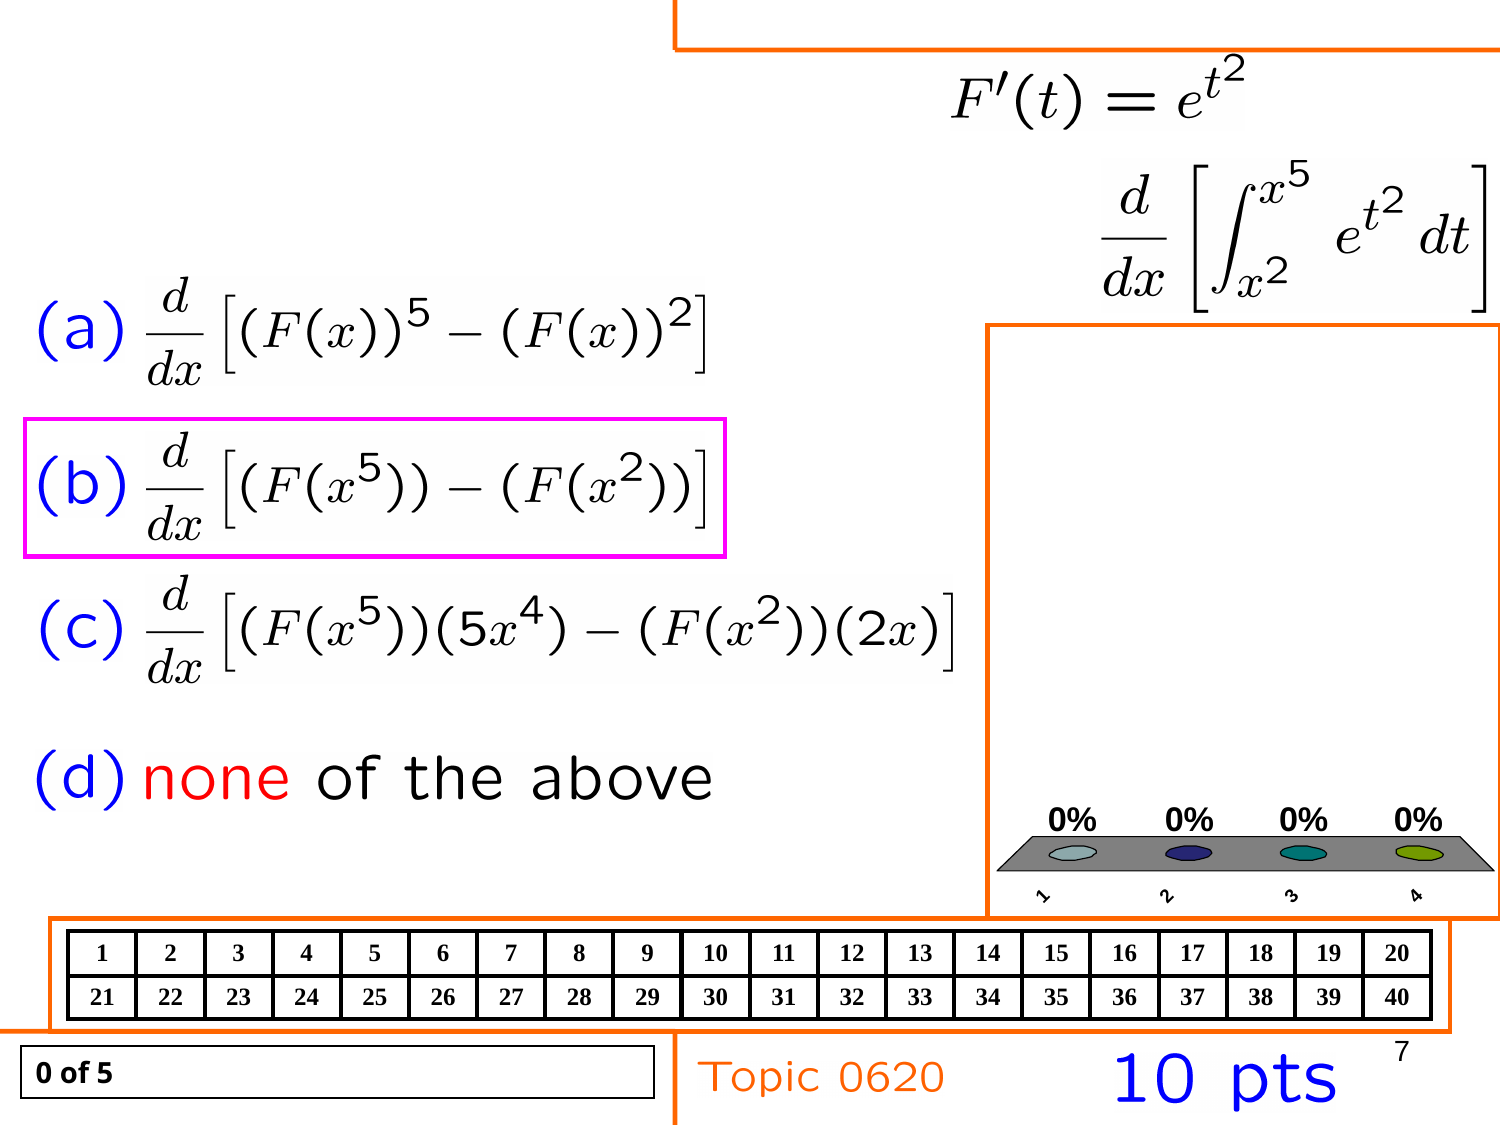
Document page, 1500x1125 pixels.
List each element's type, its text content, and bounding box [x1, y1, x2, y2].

picture [38, 599, 123, 663]
picture [144, 752, 713, 800]
picture [1101, 157, 1488, 313]
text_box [20, 1045, 655, 1099]
text_box [562, 62, 1013, 250]
picture [1113, 1051, 1336, 1113]
picture [37, 455, 125, 518]
slide_number 7 [1350, 1032, 1425, 1103]
title 1+1= [75, 45, 1425, 233]
text_box [24, 419, 725, 557]
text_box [957, 312, 1500, 951]
picture [37, 300, 125, 363]
text_box [87, 249, 650, 419]
picture [144, 574, 953, 684]
picture [35, 749, 123, 813]
picture [144, 276, 705, 386]
text_box [50, 918, 1450, 1032]
picture [697, 1060, 945, 1098]
picture [949, 53, 1245, 131]
picture [144, 431, 705, 541]
text_box [87, 557, 650, 663]
